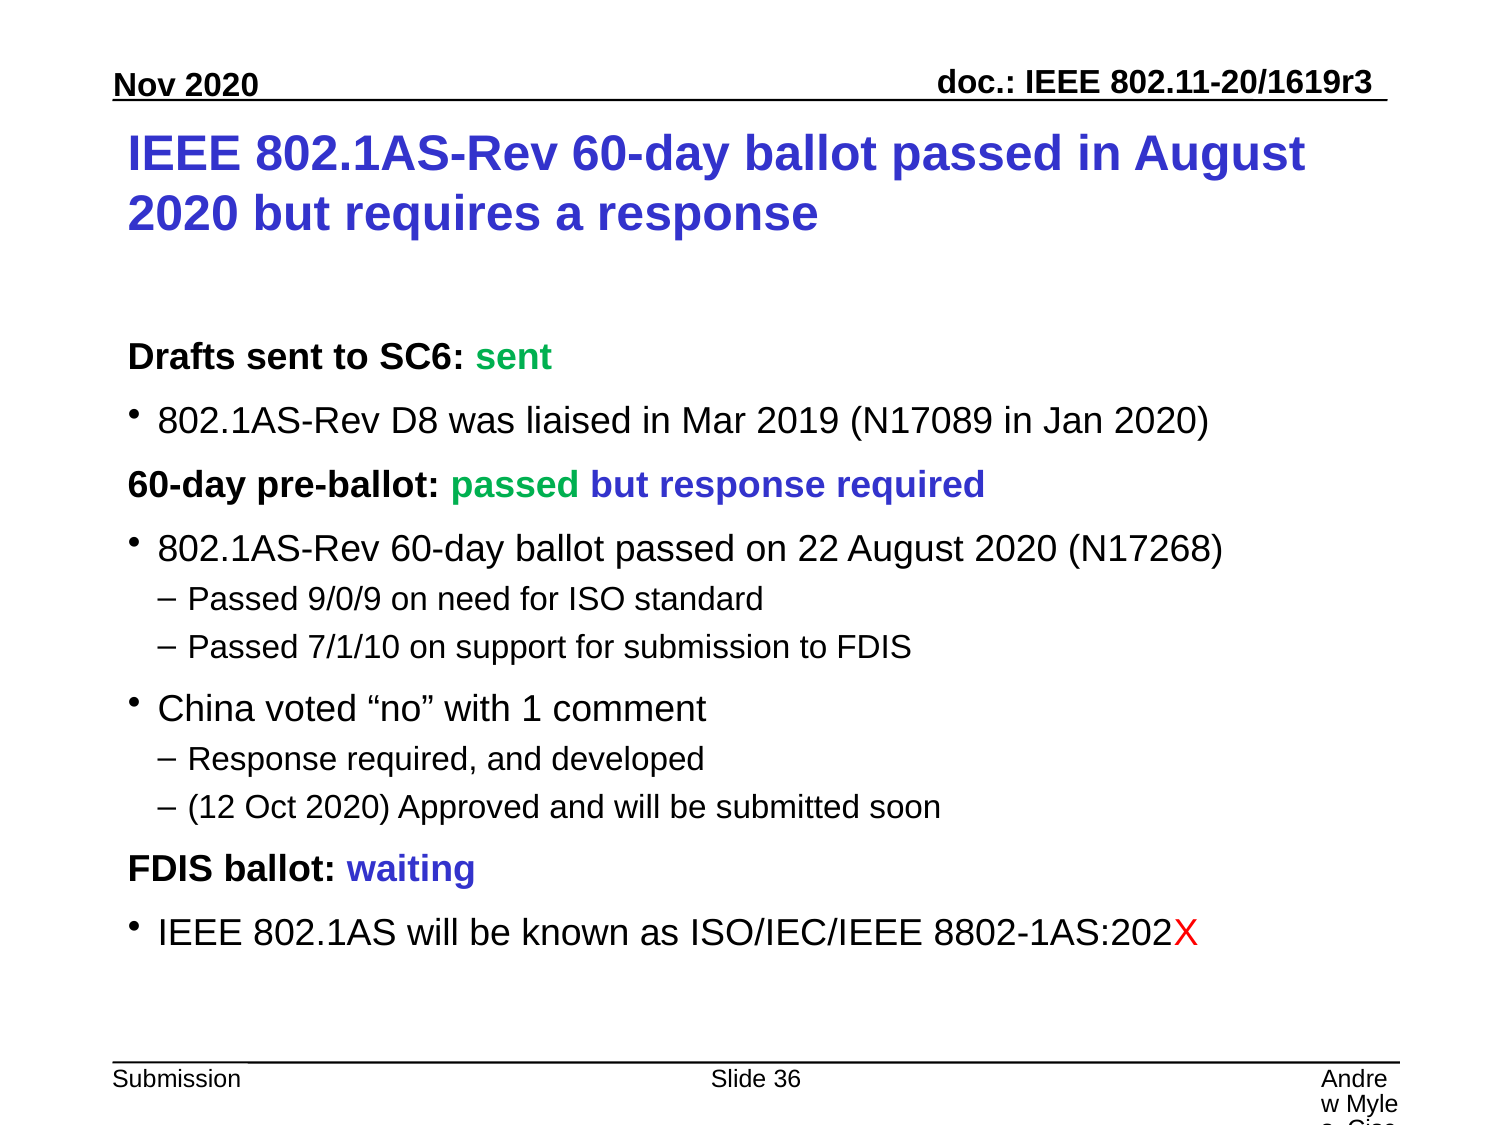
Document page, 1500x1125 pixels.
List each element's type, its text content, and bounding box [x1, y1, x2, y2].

slide_number Slide 36 [709, 1061, 803, 1093]
title IEEE 802.1AS-Rev 60-day ballot passed in August 2020 but requires a response [112, 112, 1388, 288]
footer Andrew Myles, Cisco [1320, 1061, 1402, 1093]
list Drafts sent to SC6: sent 802.1AS-Rev D8 was liaised in Mar 2019 (N17089 in Jan 2020) 60-day pre-ballot: passed but response required 802.1AS-Rev 60-day ballot passed on 22 August 2020 (N17268) Passed 9/0/9 on need for ISO standard Passed 7/1/10 on support for submission to FDIS China voted “no” with 1 comment Response required, and developed (12 Oct 2020) Approved and will be submitted soon FDIS ballot: waiting IEEE 802.1AS will be known as ISO/IEC/IEEE 8802-1AS:202X [112, 324, 1388, 1000]
